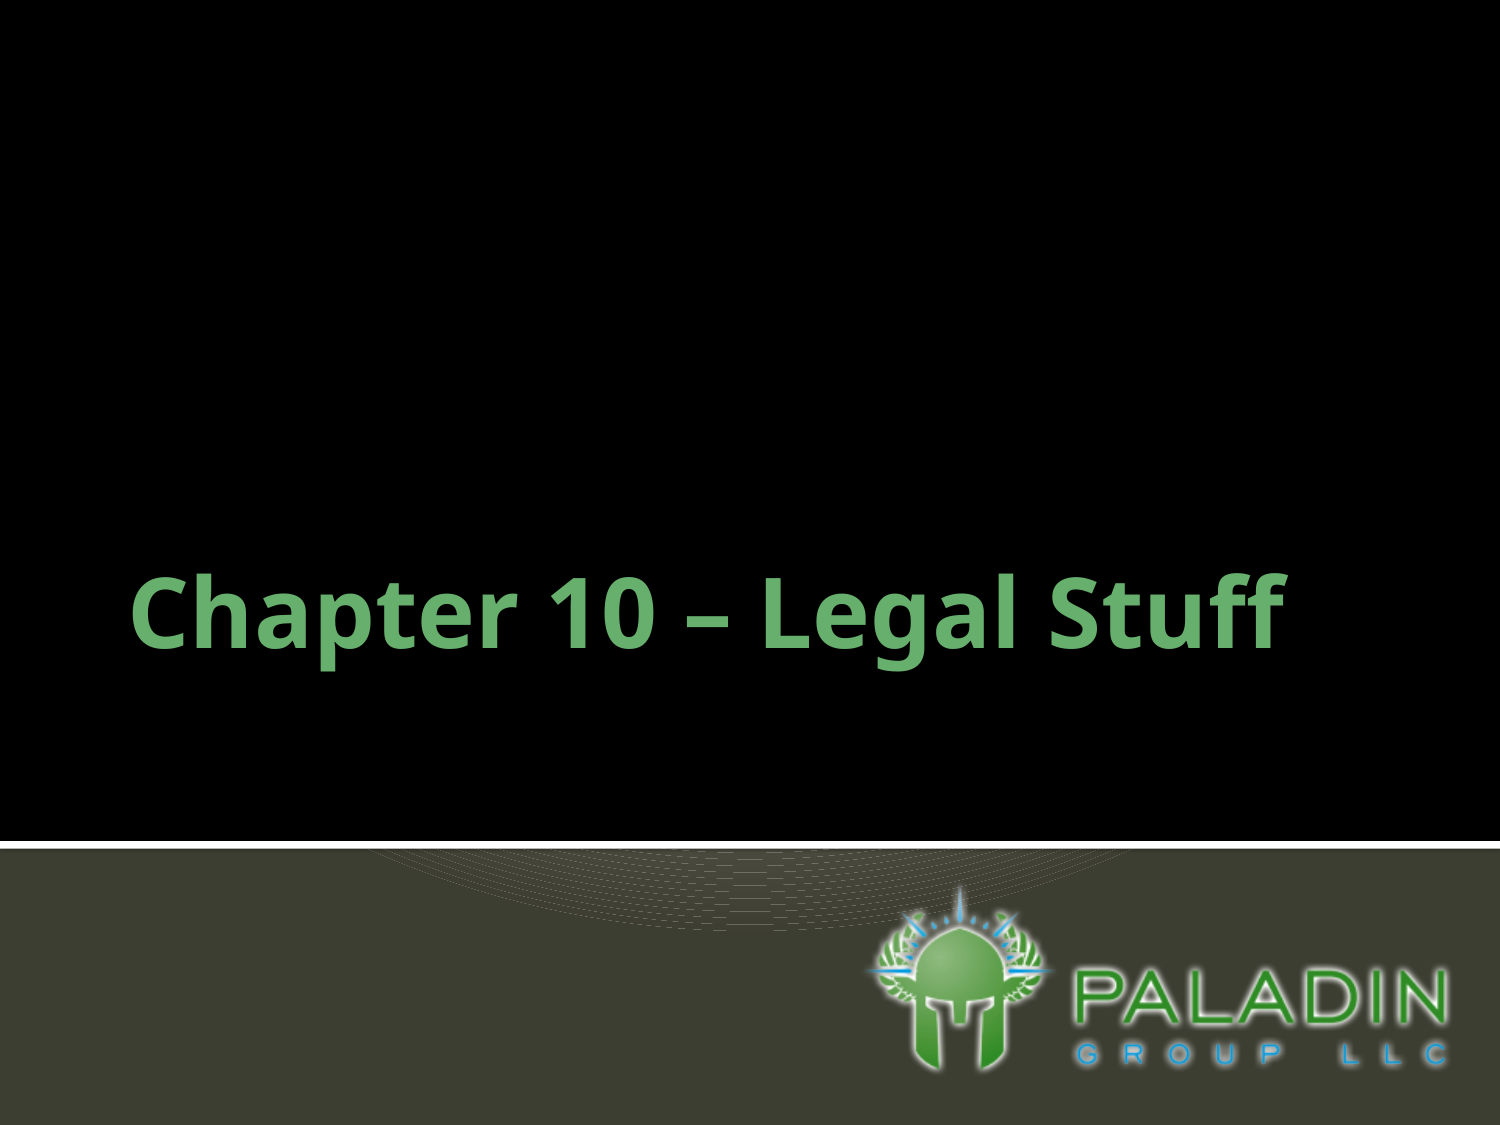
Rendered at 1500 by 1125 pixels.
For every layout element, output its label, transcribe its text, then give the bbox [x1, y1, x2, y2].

title Chapter 10 – Legal Stuff [112, 550, 1438, 825]
picture [849, 874, 1475, 1097]
